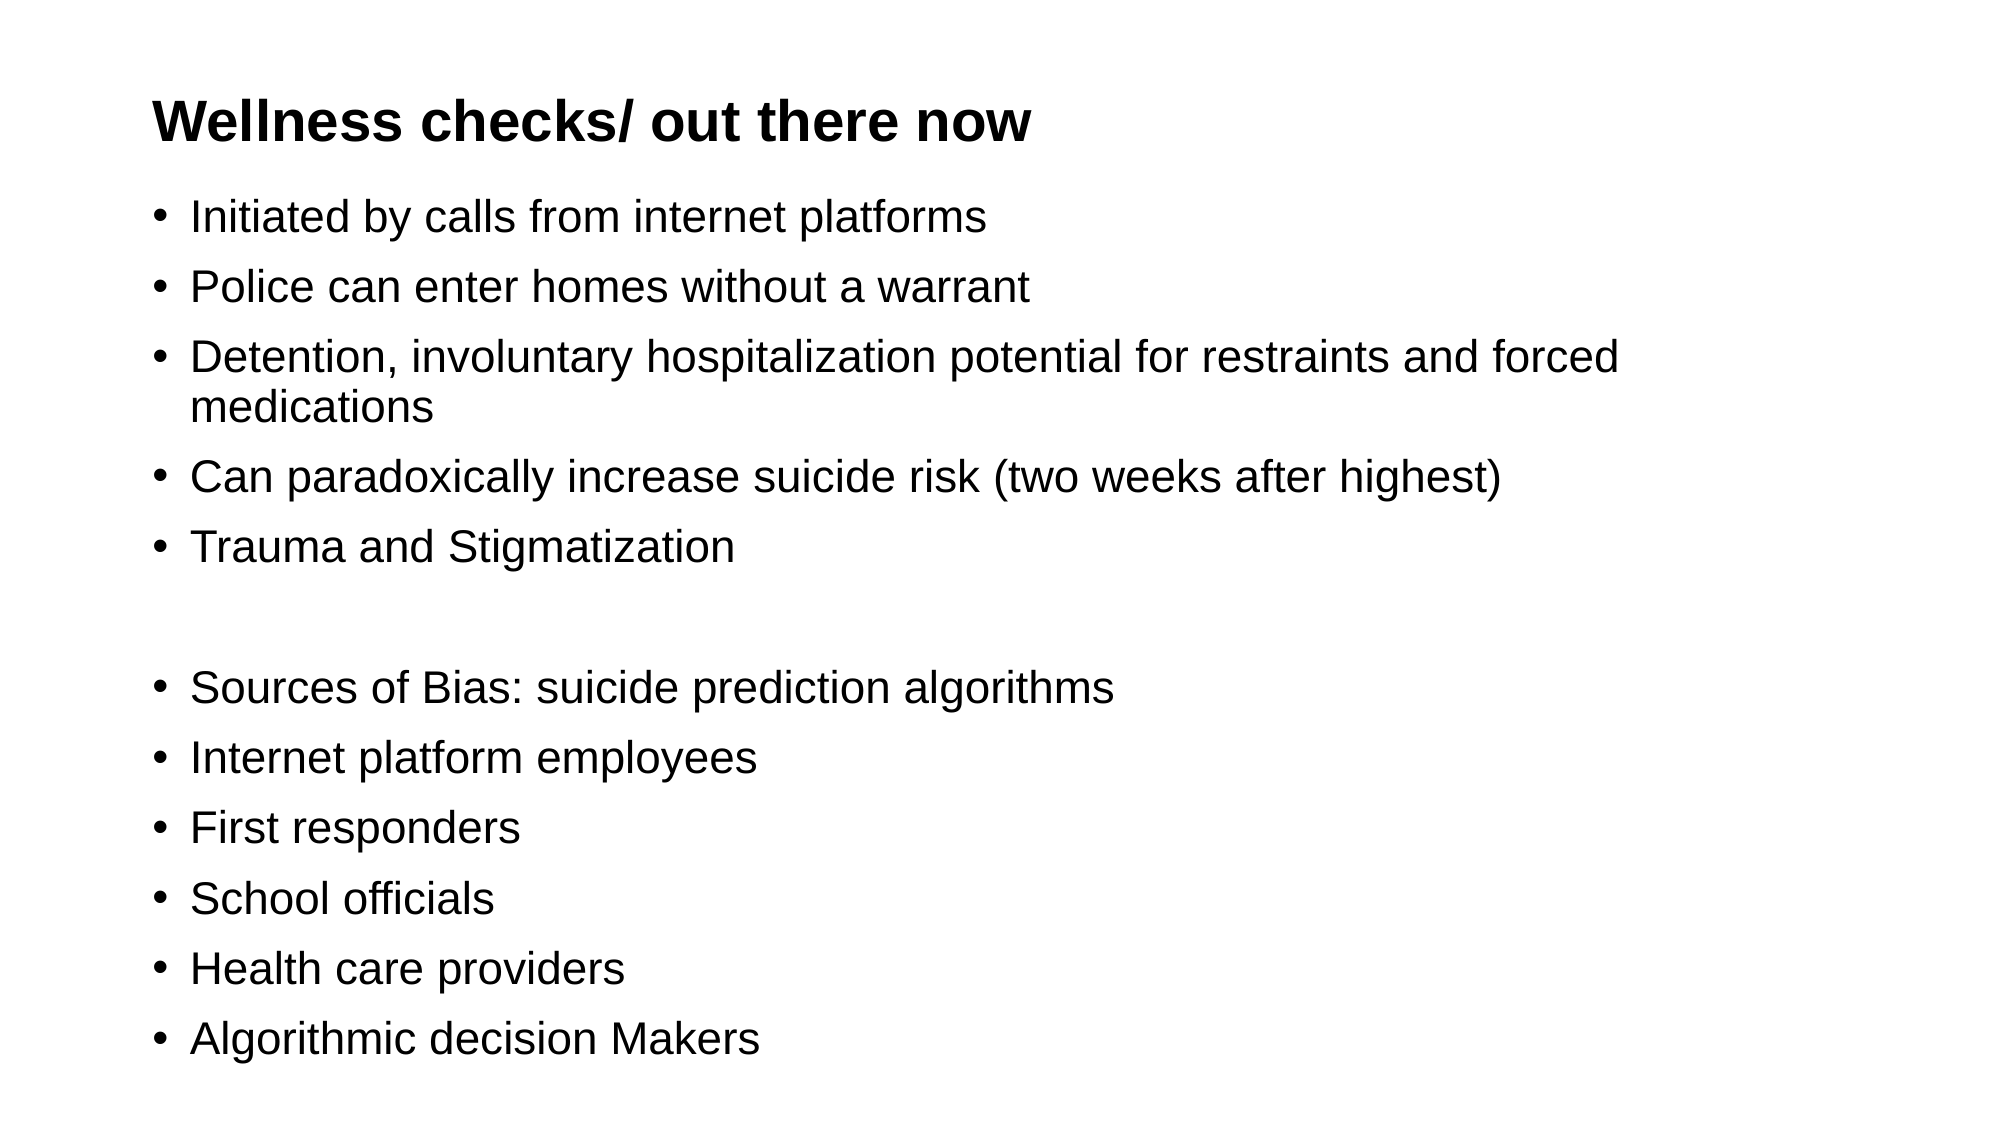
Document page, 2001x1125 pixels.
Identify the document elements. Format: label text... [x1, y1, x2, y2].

list Initiated by calls from internet platforms Police can enter homes without a warrant Detention, involuntary hospitalization potential for restraints and forced medications Can paradoxically increase suicide risk (two weeks after highest) Trauma and Stigmatization Sources of Bias: suicide prediction algorithms Internet platform employees First responders School officials Health care providers Algorithmic decision Makers [137, 185, 1863, 900]
title Wellness checks/ out there now [137, 59, 1863, 185]
